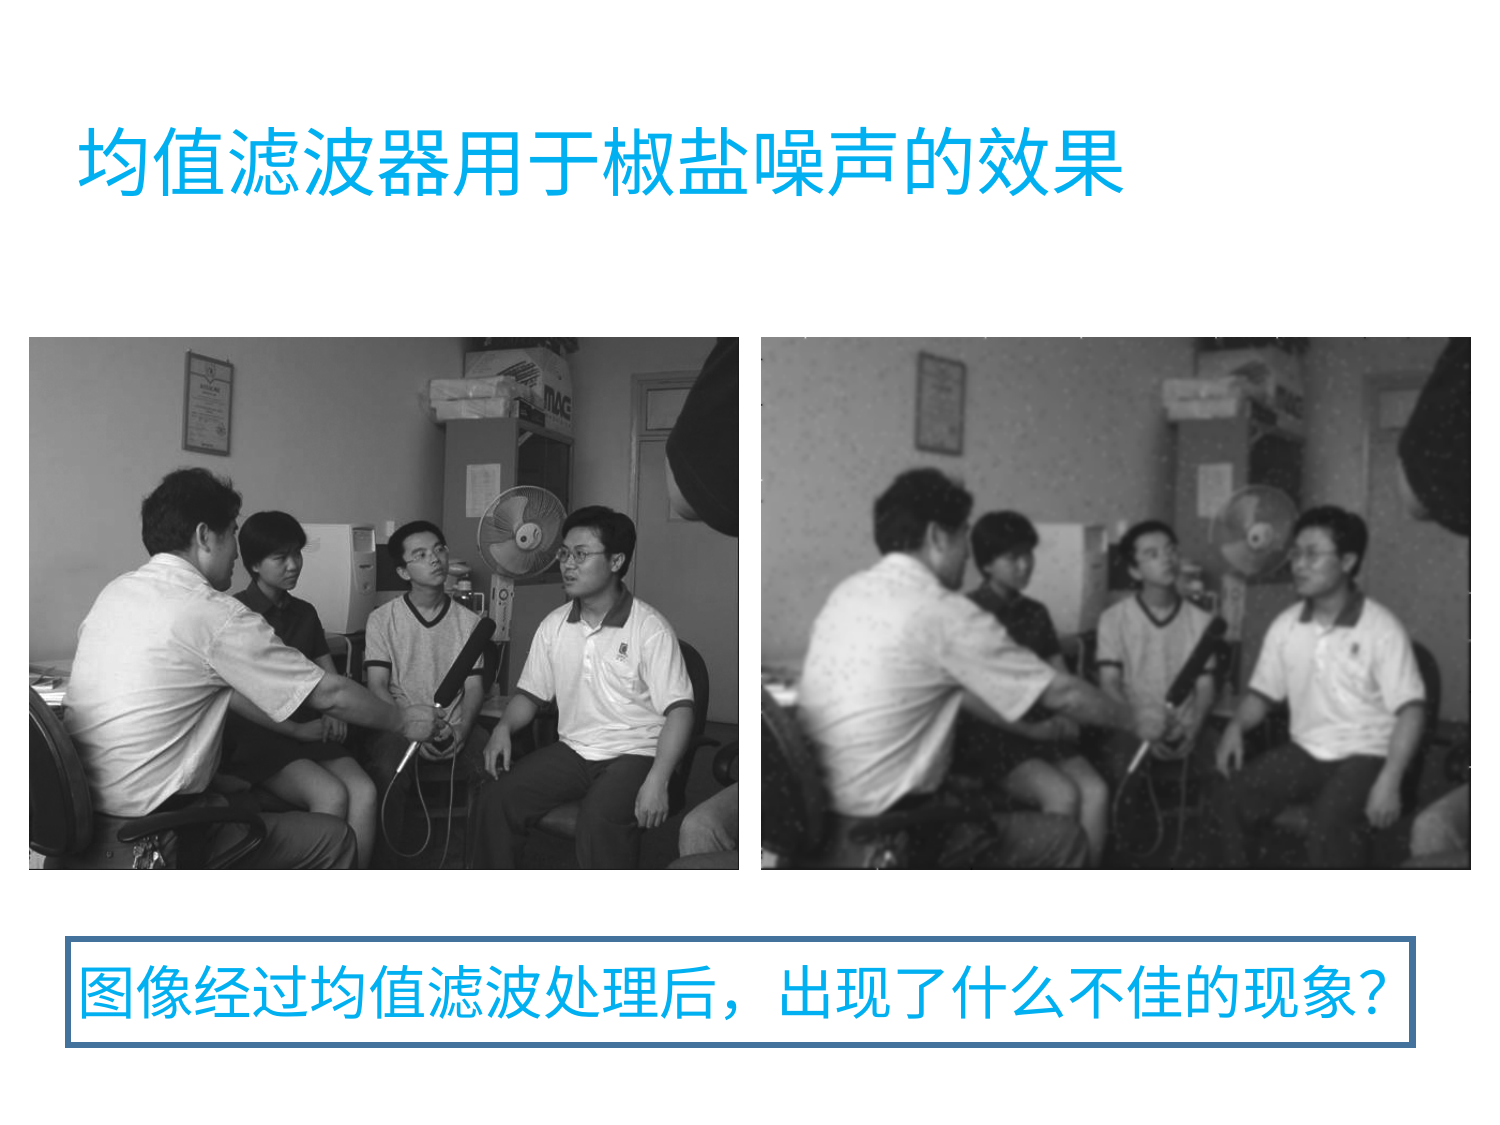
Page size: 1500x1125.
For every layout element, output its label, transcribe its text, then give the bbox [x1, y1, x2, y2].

text_box [67, 938, 1413, 948]
text_box [67, 1034, 1413, 1046]
text_box 图像经过均值滤波处理后，出现了什么不佳的现象？ [62, 948, 1460, 1034]
title 均值滤波器用于椒盐噪声的效果 [61, 57, 1356, 276]
picture [29, 337, 739, 870]
picture [761, 337, 1471, 870]
